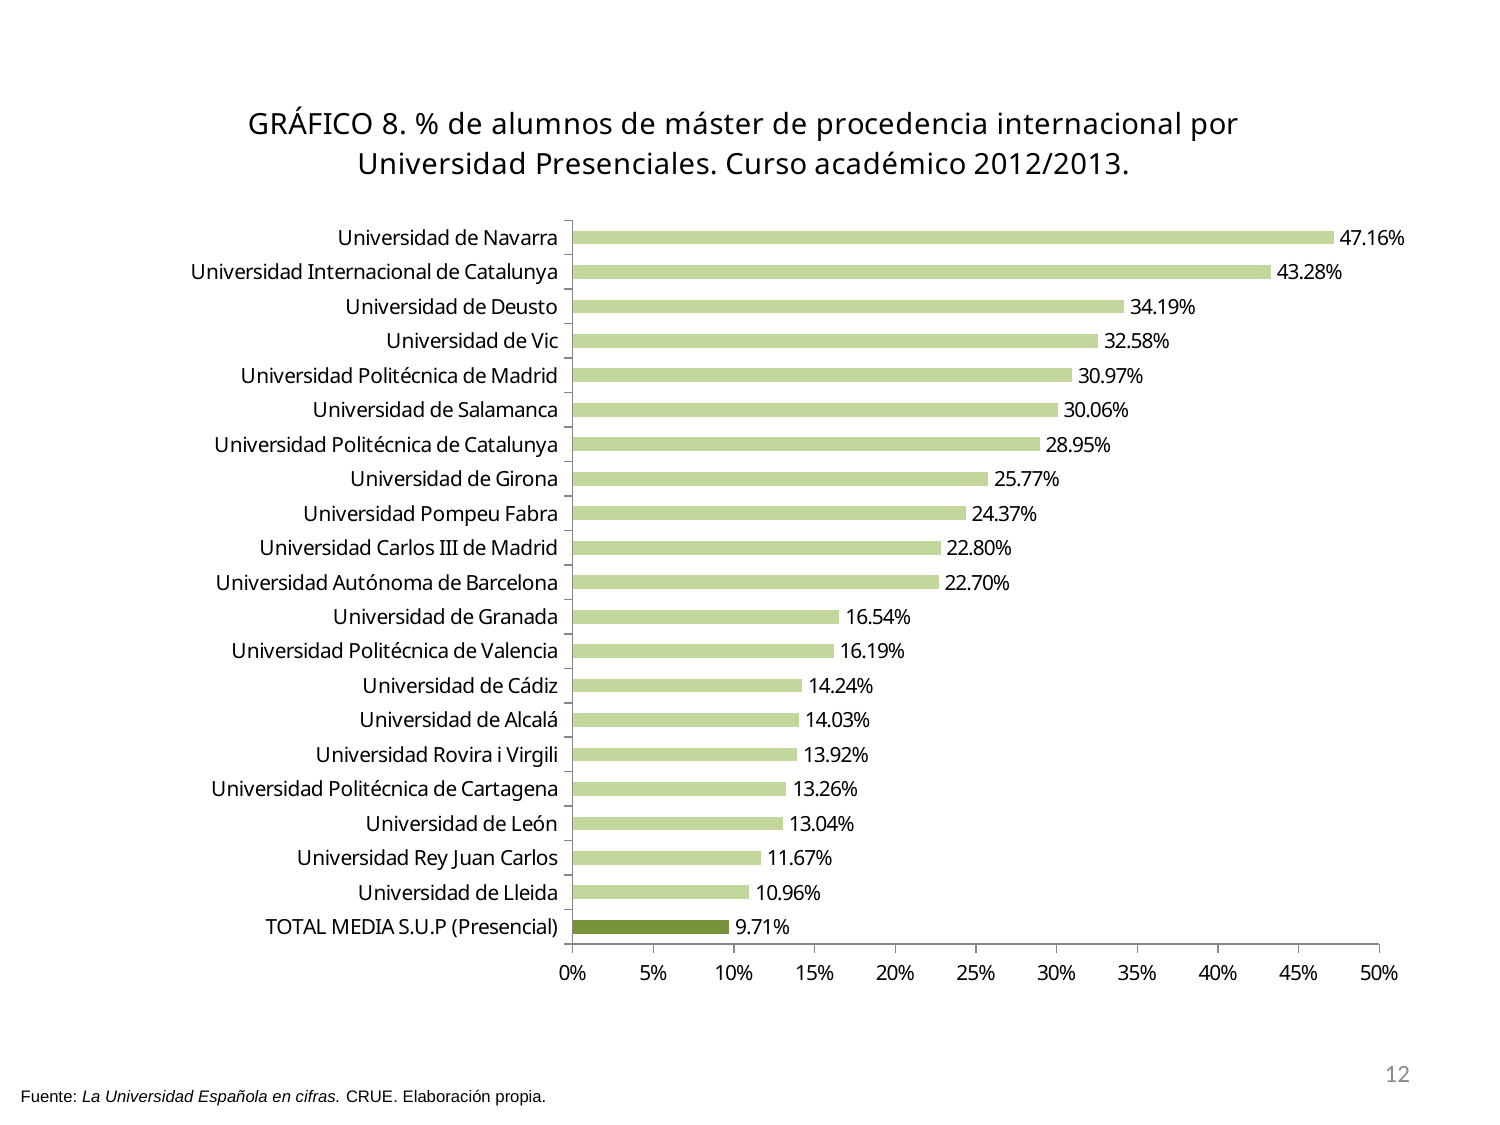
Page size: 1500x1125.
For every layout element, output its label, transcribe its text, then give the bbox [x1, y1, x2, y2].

chart [52, 66, 1436, 1059]
slide_number 12 [1074, 1065, 1425, 1103]
text_box Fuente: La Universidad Española en cifras. CRUE. Elaboración propia. [5, 1078, 1176, 1114]
